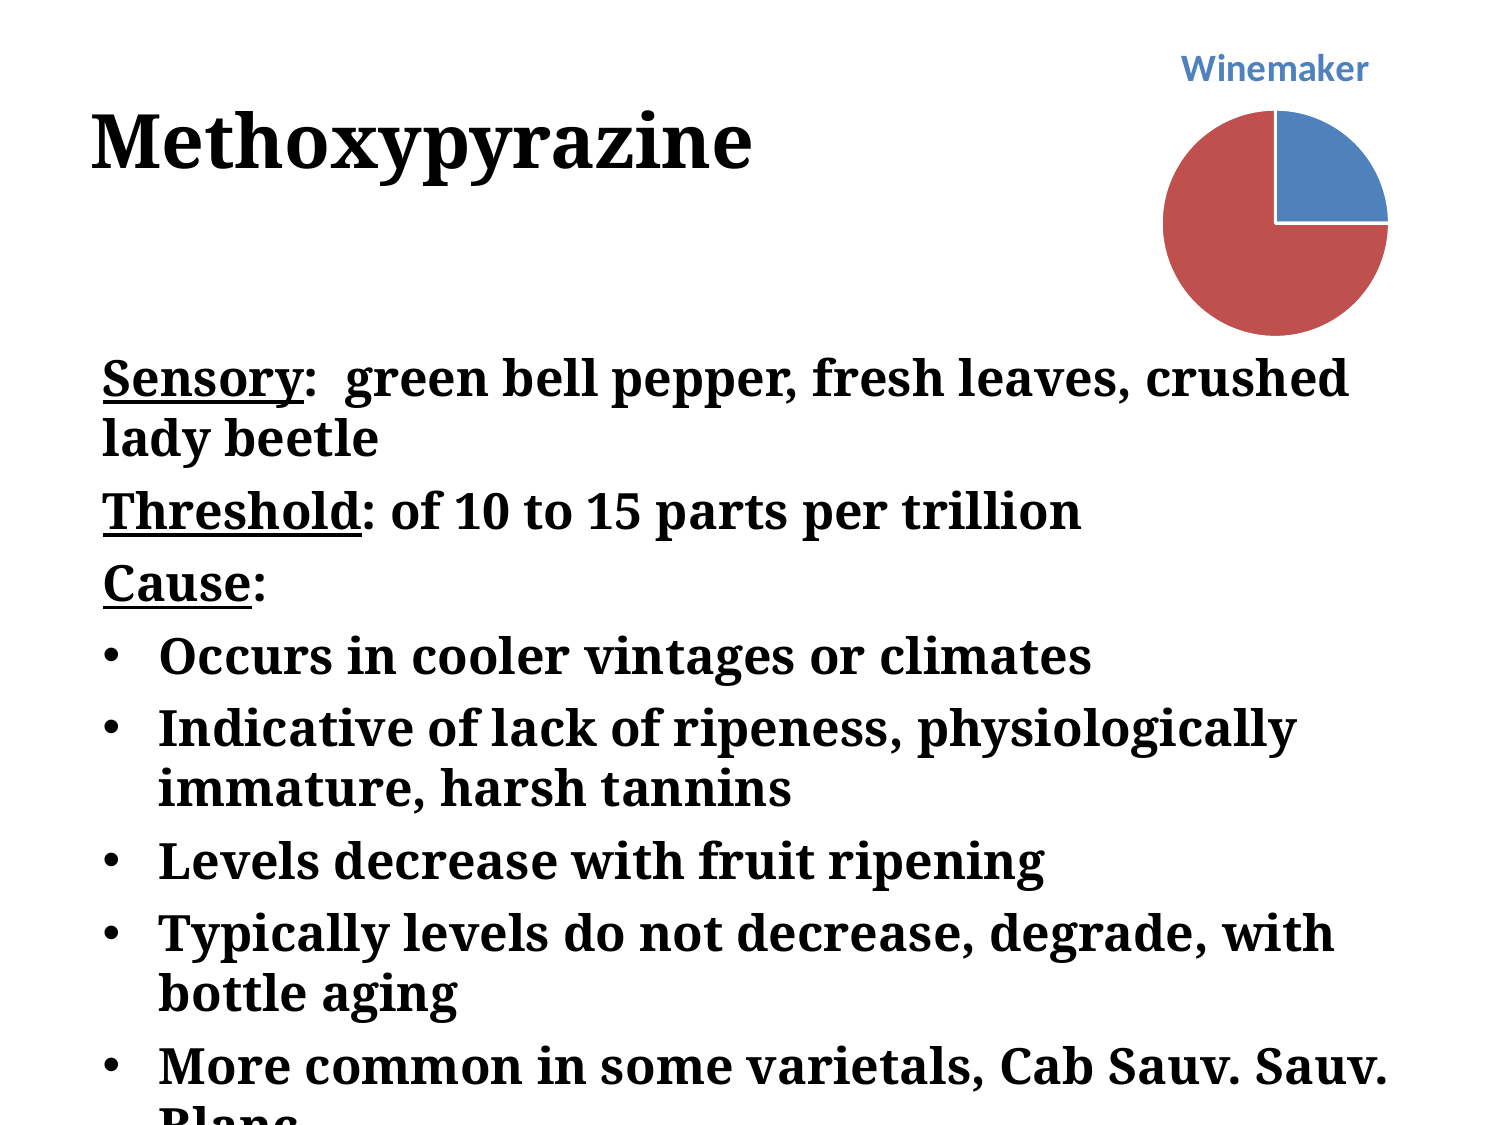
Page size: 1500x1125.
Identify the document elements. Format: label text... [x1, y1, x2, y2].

list Sensory: green bell pepper, fresh leaves, crushed lady beetle Threshold: of 10 to 15 parts per trillion Cause: Occurs in cooler vintages or climates Indicative of lack of ripeness, physiologically immature, harsh tannins Levels decrease with fruit ripening Typically levels do not decrease, degrade, with bottle aging More common in some varietals, Cab Sauv. Sauv. Blanc Can be attributed to crushed insects, lady bugs [87, 339, 1446, 1083]
chart [1098, 25, 1452, 345]
title Methoxypyrazine [75, 45, 1093, 233]
